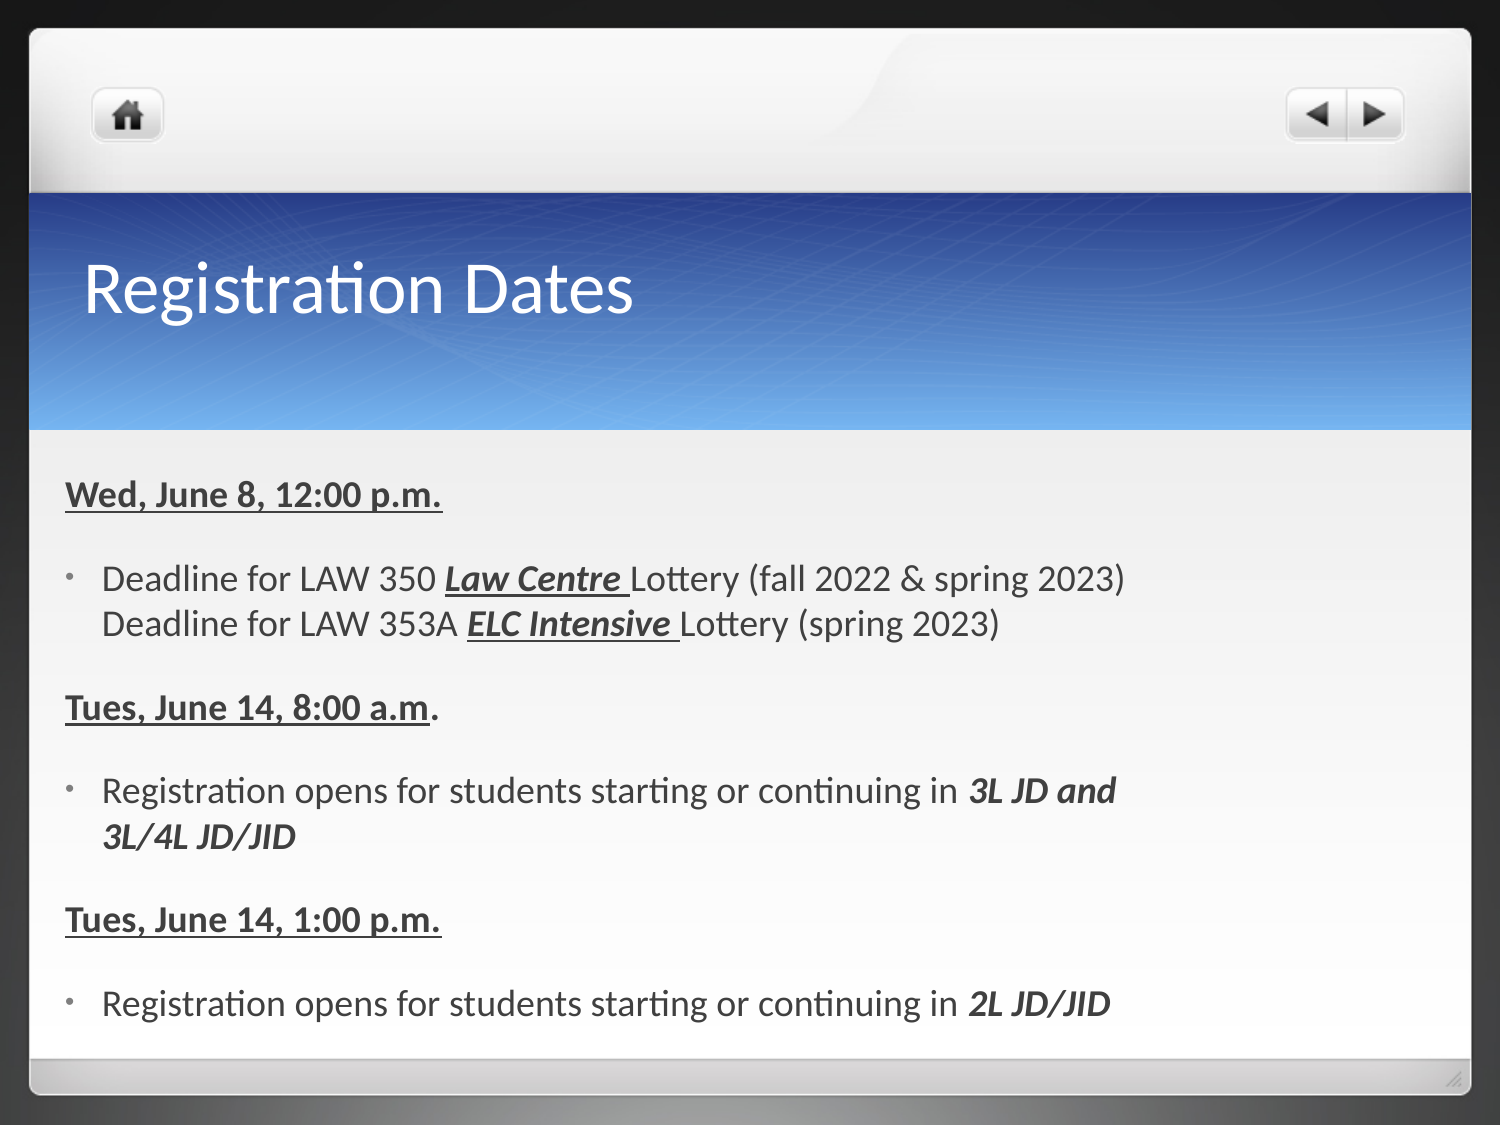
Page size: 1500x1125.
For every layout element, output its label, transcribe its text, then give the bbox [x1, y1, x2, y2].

title Registration Dates [68, 239, 1432, 427]
list Wed, June 8, 12:00 p.m. Deadline for LAW 350 Law Centre Lottery (fall 2022 & spring 2023) Deadline for LAW 353A ELC Intensive Lottery (spring 2023) Tues, June 14, 8:00 a.m. Registration opens for students starting or continuing in 3L JD and 3L/4L JD/JID Tues, June 14, 1:00 p.m. Registration opens for students starting or continuing in 2L JD/JID [50, 462, 1413, 1036]
picture [0, 0, 1500, 1125]
